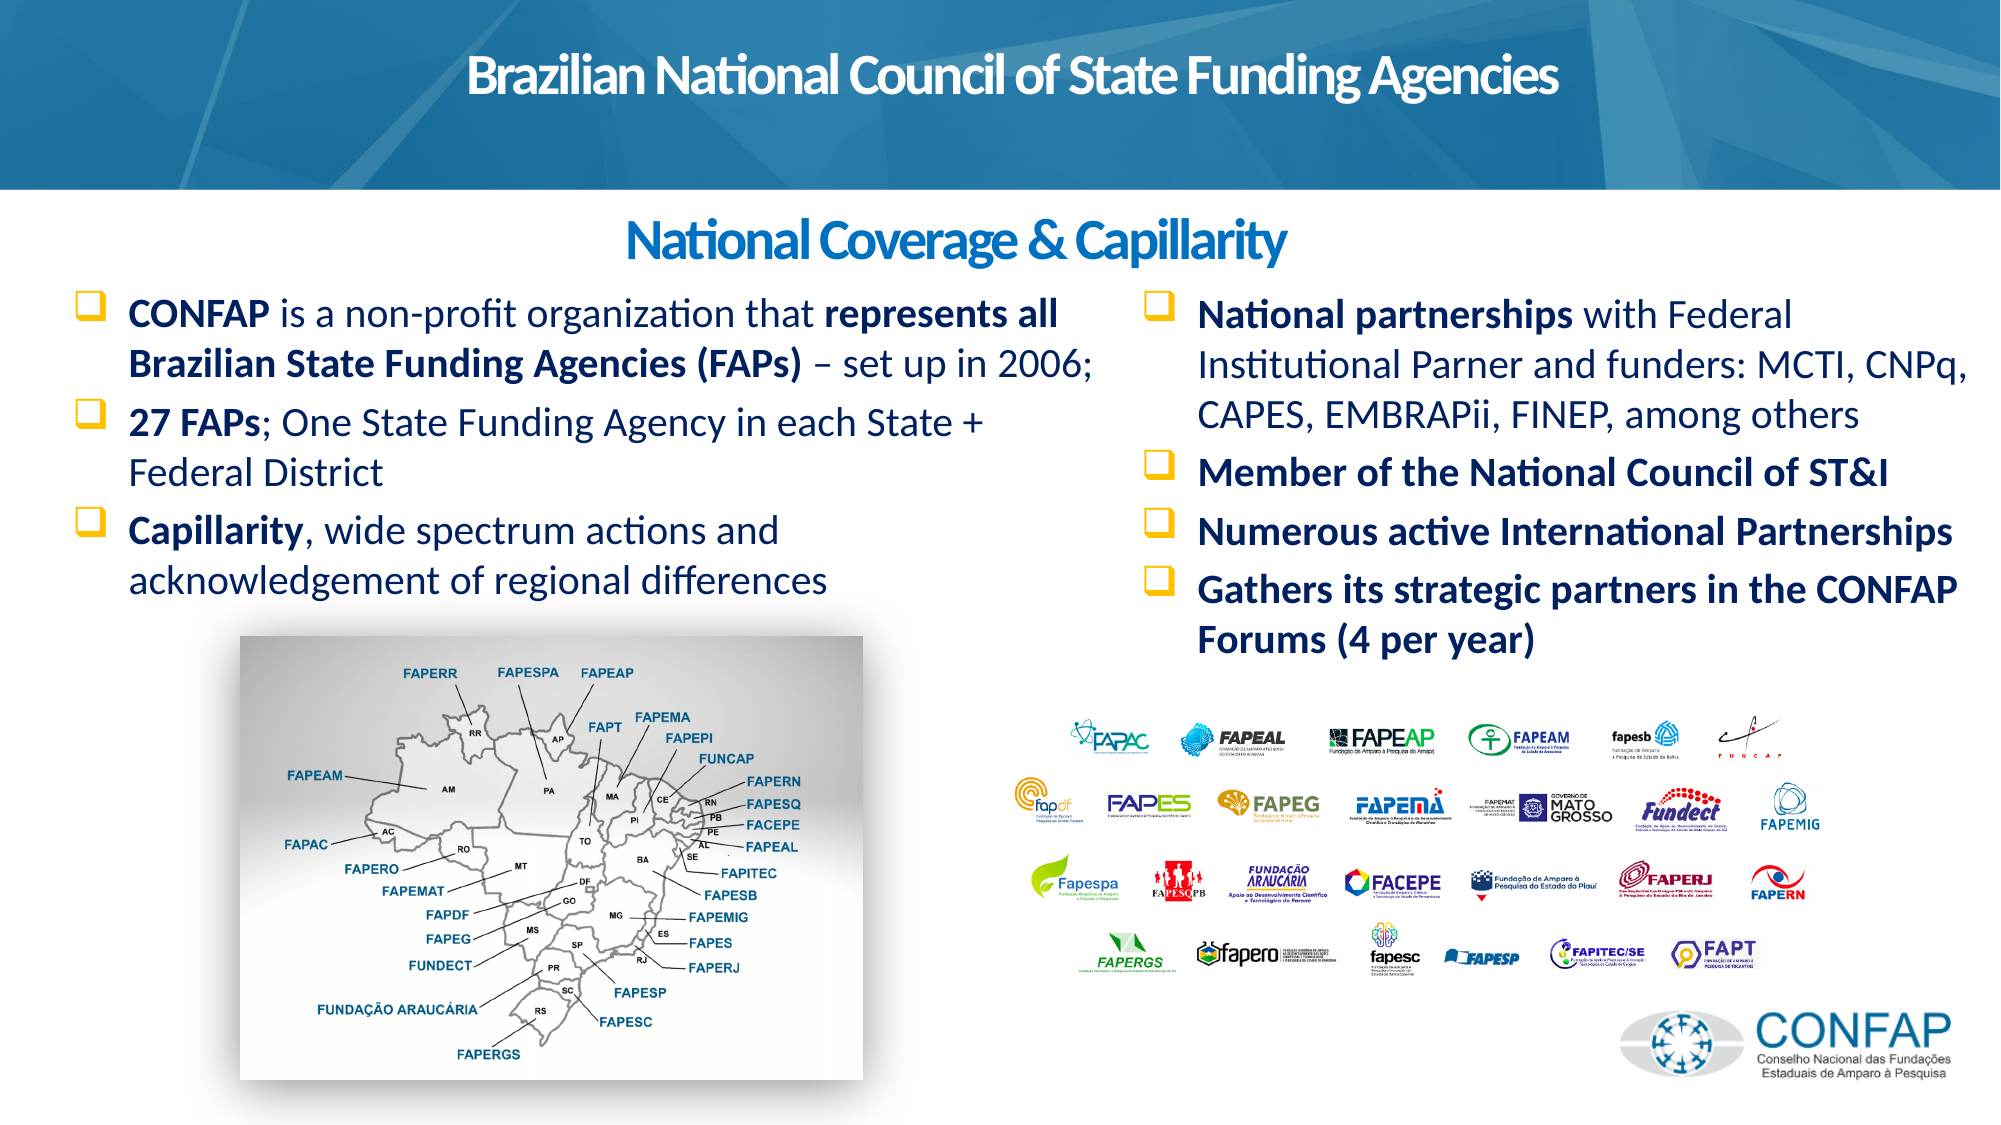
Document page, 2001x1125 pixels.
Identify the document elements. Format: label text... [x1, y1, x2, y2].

text_box CONFAP is a non-profit organization that represents all Brazilian State Funding Agencies (FAPs) – set up in 2006; 27 FAPs; One State Funding Agency in each State + Federal District Capillarity, wide spectrum actions and acknowledgement of regional differences [57, 278, 1127, 913]
text_box National Coverage & Capillarity [610, 199, 1609, 279]
text_box National partnerships with Federal Institutional Parner and funders: MCTI, CNPq, CAPES, EMBRAPii, FINEP, among others Member of the National Council of ST&I Numerous active International Partnerships Gathers its strategic partners in the CONFAP Forums (4 per year) [1126, 279, 2000, 913]
picture [0, 0, 2001, 1125]
